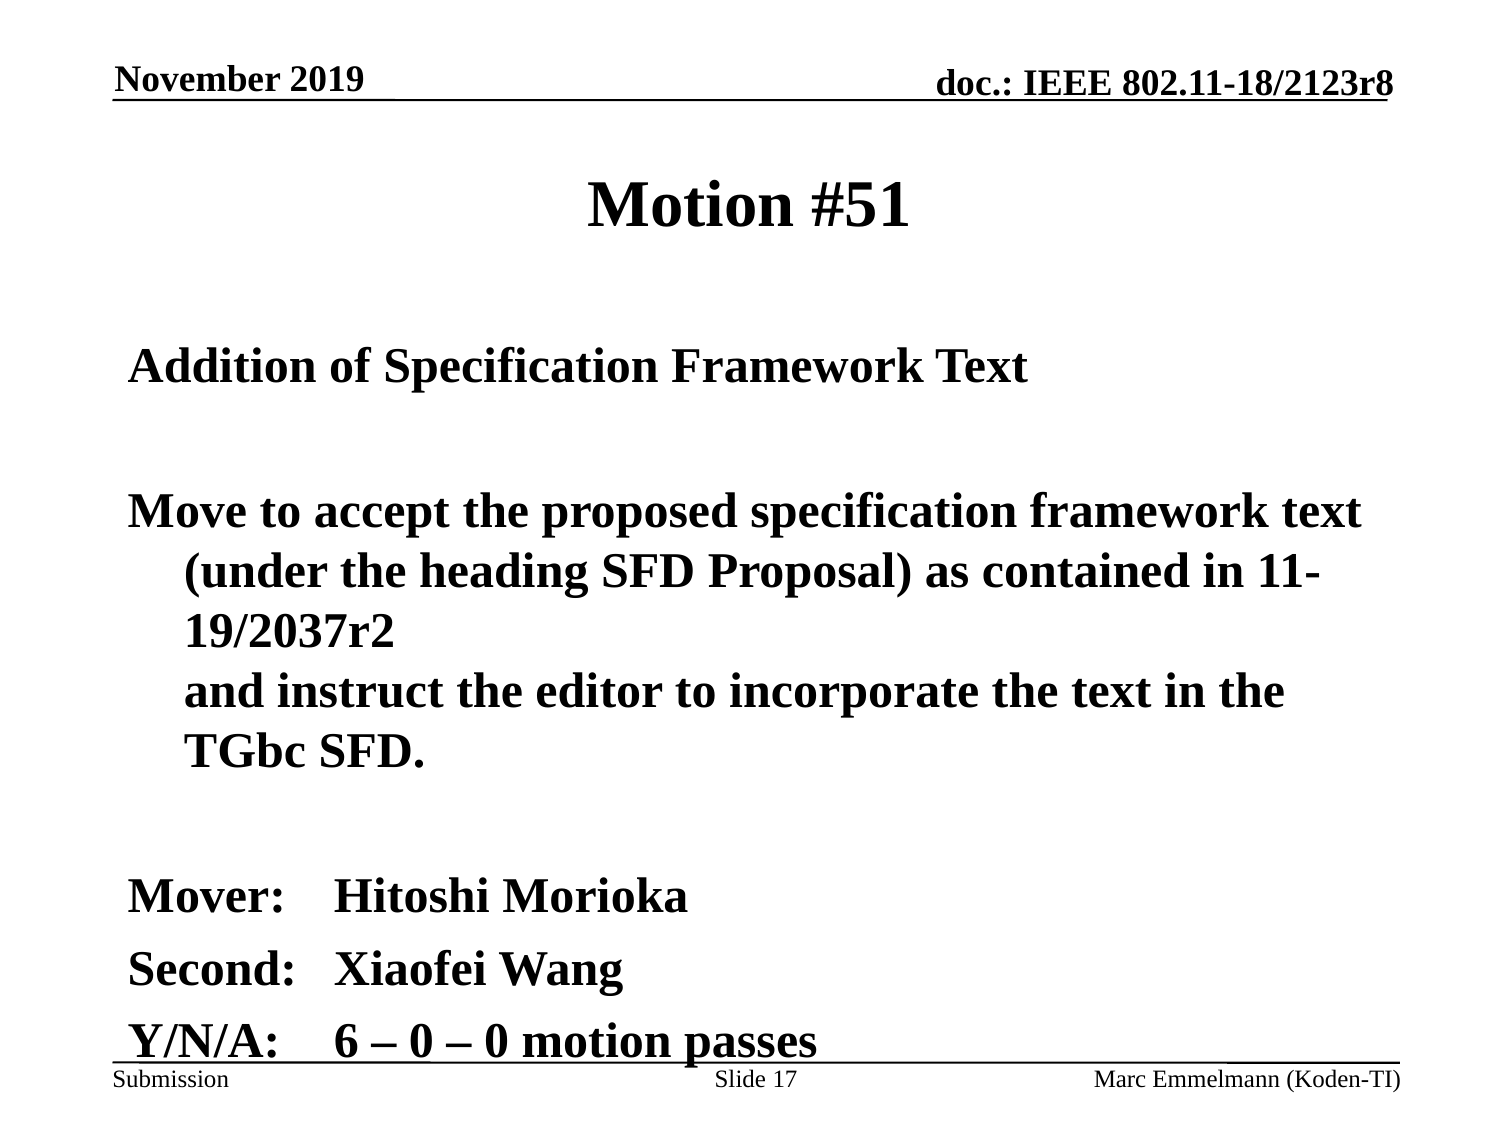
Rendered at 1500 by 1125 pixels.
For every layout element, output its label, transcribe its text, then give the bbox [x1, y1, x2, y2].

slide_number Slide 17 [712, 1061, 800, 1123]
title Motion #51 [112, 112, 1388, 288]
footer Marc Emmelmann (Koden-TI) [878, 1061, 1402, 1093]
list Addition of Specification Framework Text Move to accept the proposed specification framework text (under the heading SFD Proposal) as contained in 11-19/2037r2 and instruct the editor to incorporate the text in the TGbc SFD. Mover: Hitoshi Morioka Second: Xiaofei Wang Y/N/A: 6 – 0 – 0 motion passes [112, 324, 1388, 1000]
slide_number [114, 54, 423, 100]
